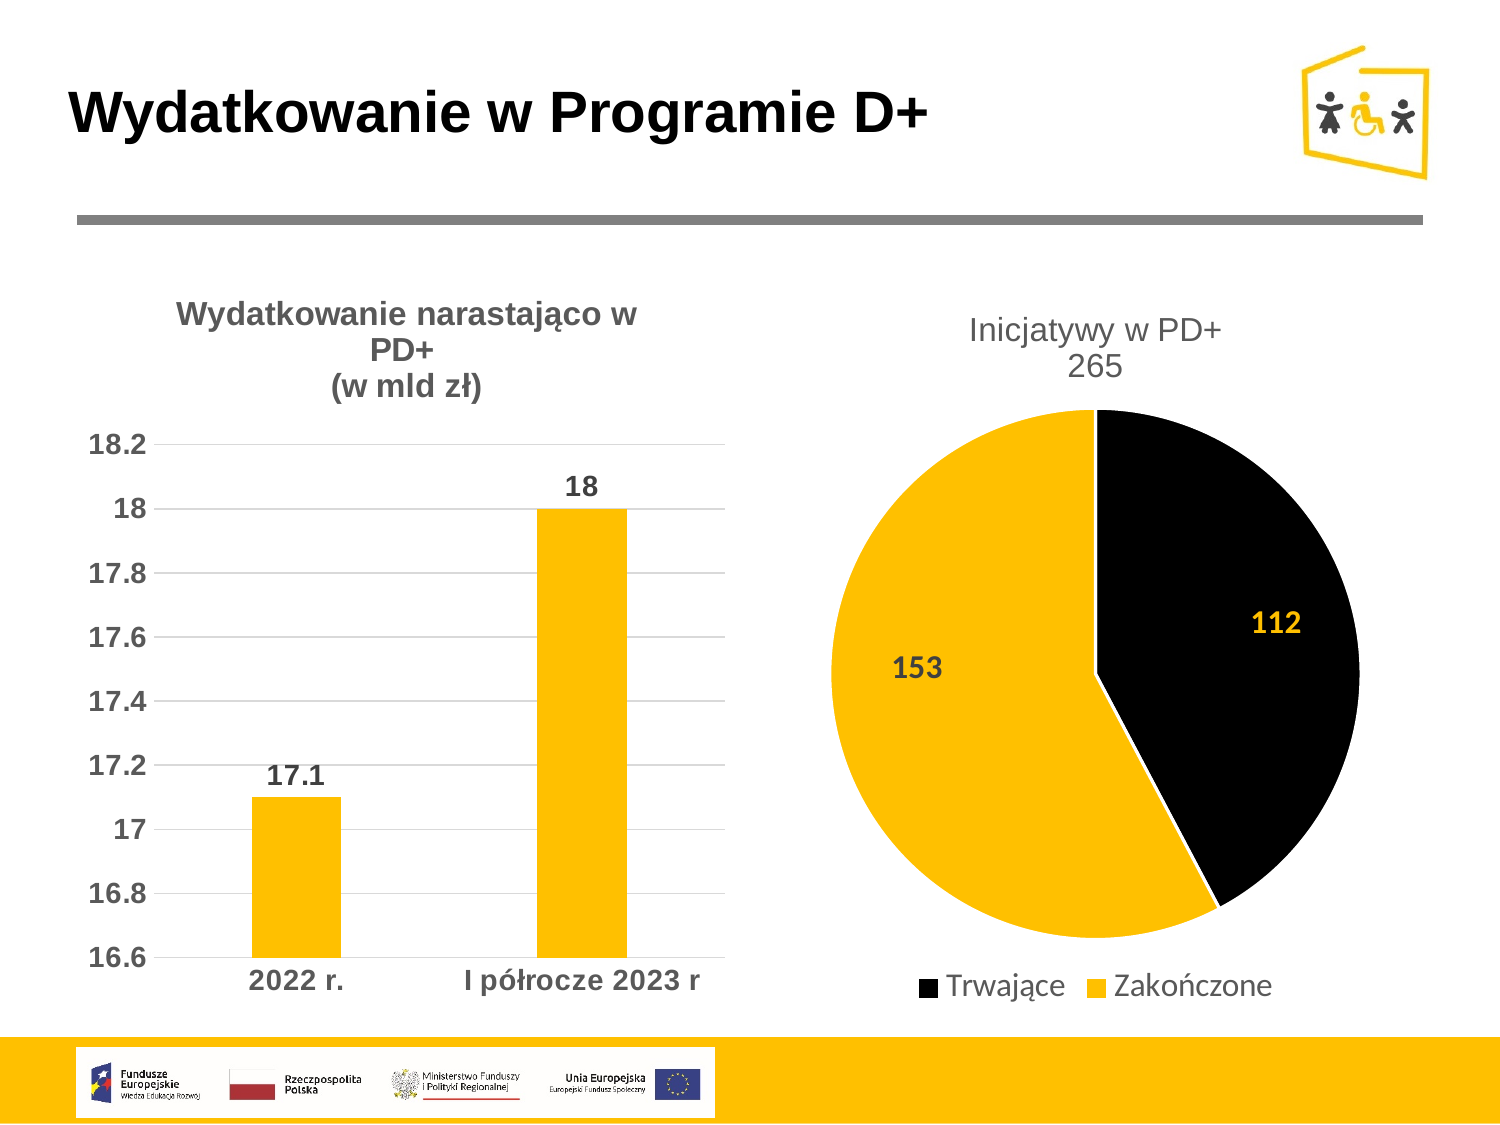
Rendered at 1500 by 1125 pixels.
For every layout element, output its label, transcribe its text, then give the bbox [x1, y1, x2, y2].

chart [749, 278, 1442, 1012]
chart [74, 262, 739, 1012]
picture [1281, 42, 1447, 185]
picture [76, 1047, 715, 1118]
title Wydatkowanie w Programie D+ [53, 66, 1259, 220]
